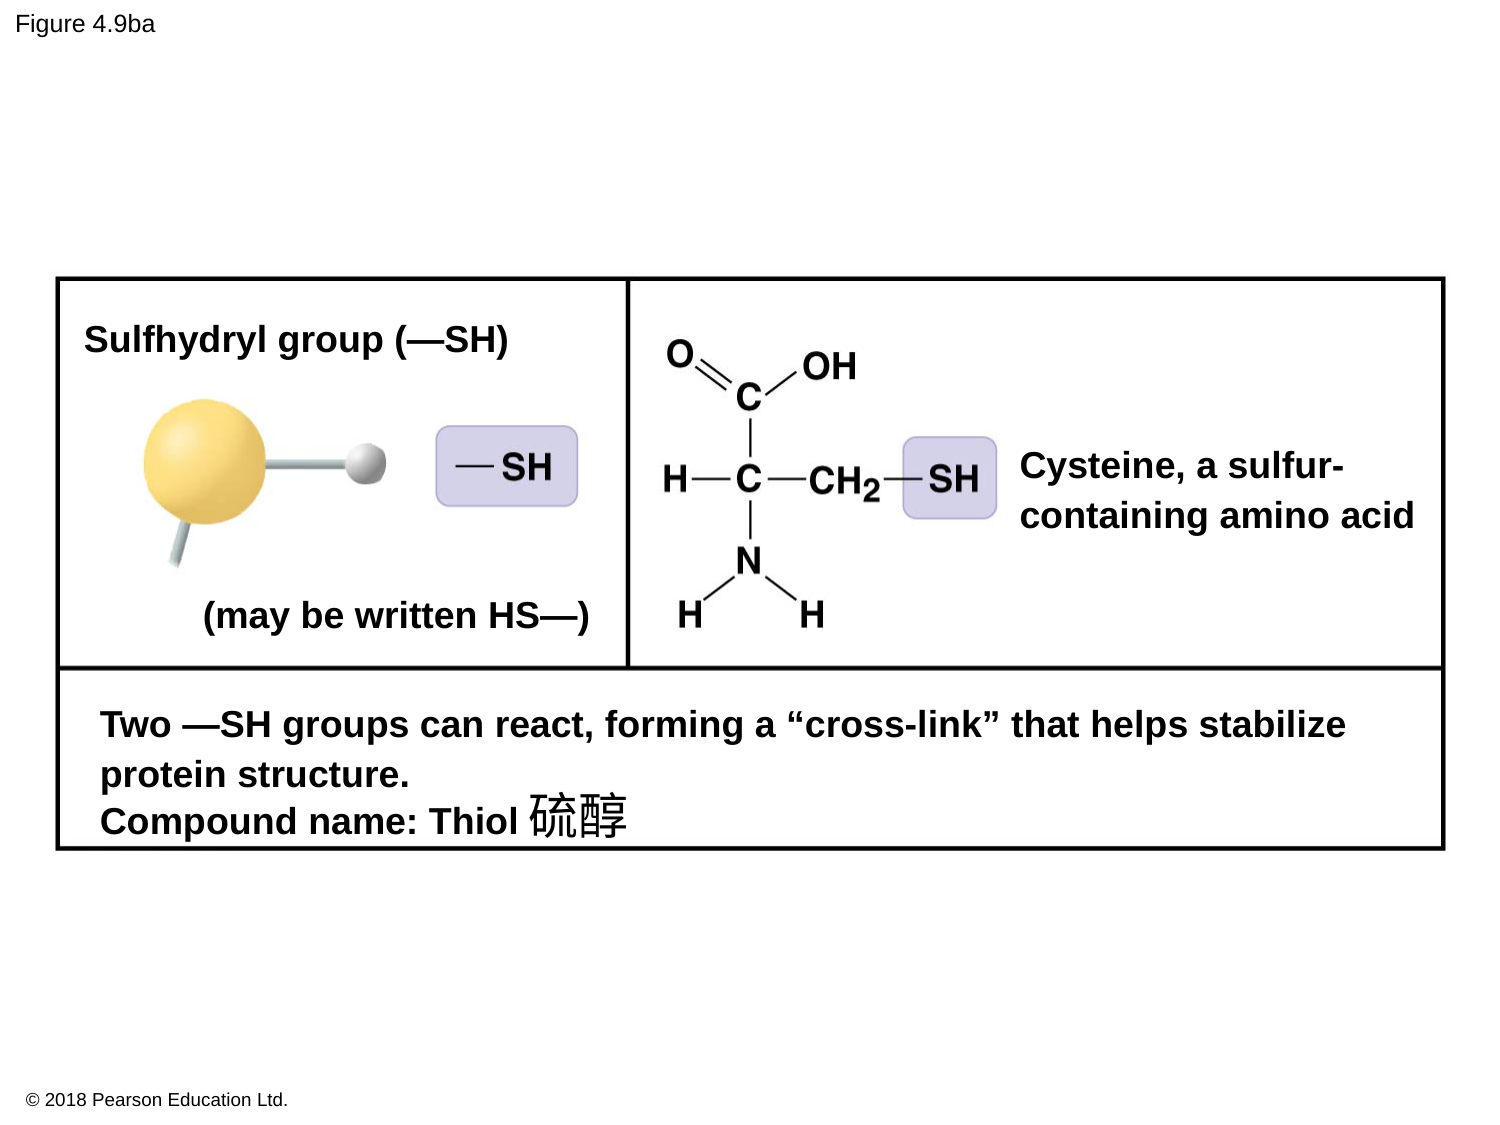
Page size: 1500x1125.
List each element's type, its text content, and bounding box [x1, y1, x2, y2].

title Figure 4.9ba [0, 0, 593, 57]
picture [48, 270, 1452, 855]
text_box © 2018 Pearson Education Ltd. [10, 1080, 518, 1119]
